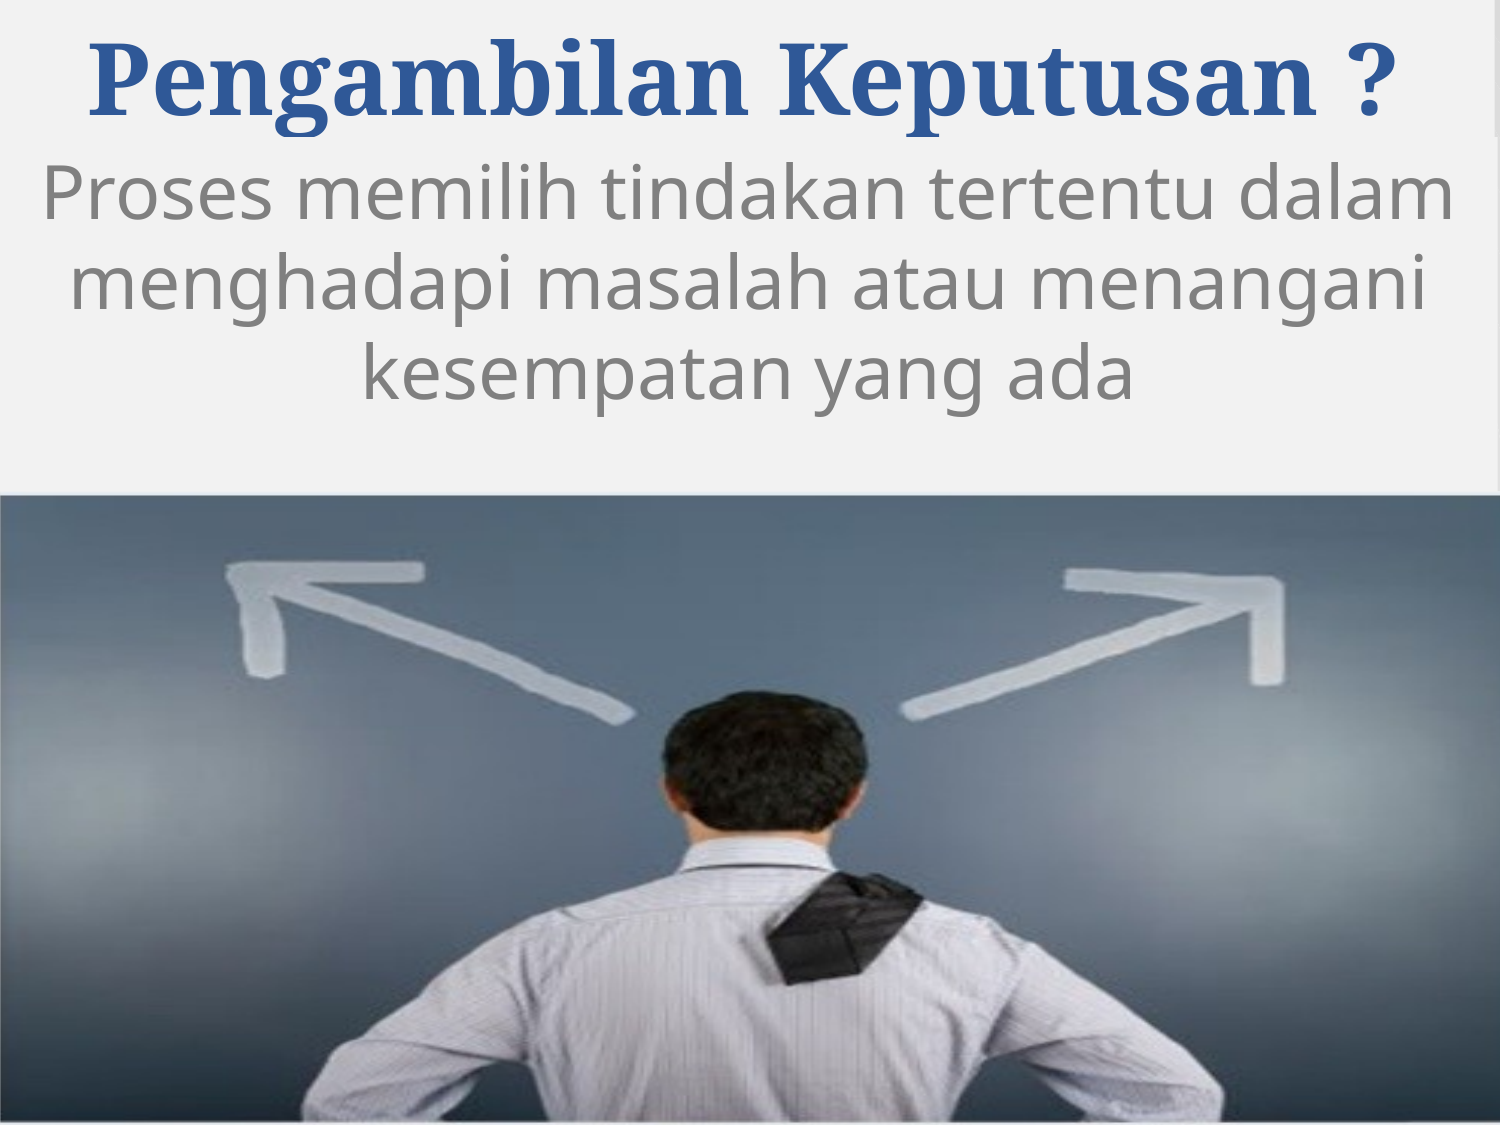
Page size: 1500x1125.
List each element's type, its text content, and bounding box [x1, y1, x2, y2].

picture [0, 491, 1500, 1125]
list Proses memilih tindakan tertentu dalam menghadapi masalah atau menangani kesempatan yang ada [0, 137, 1498, 490]
title Pengambilan Keputusan ? [0, 0, 1495, 137]
